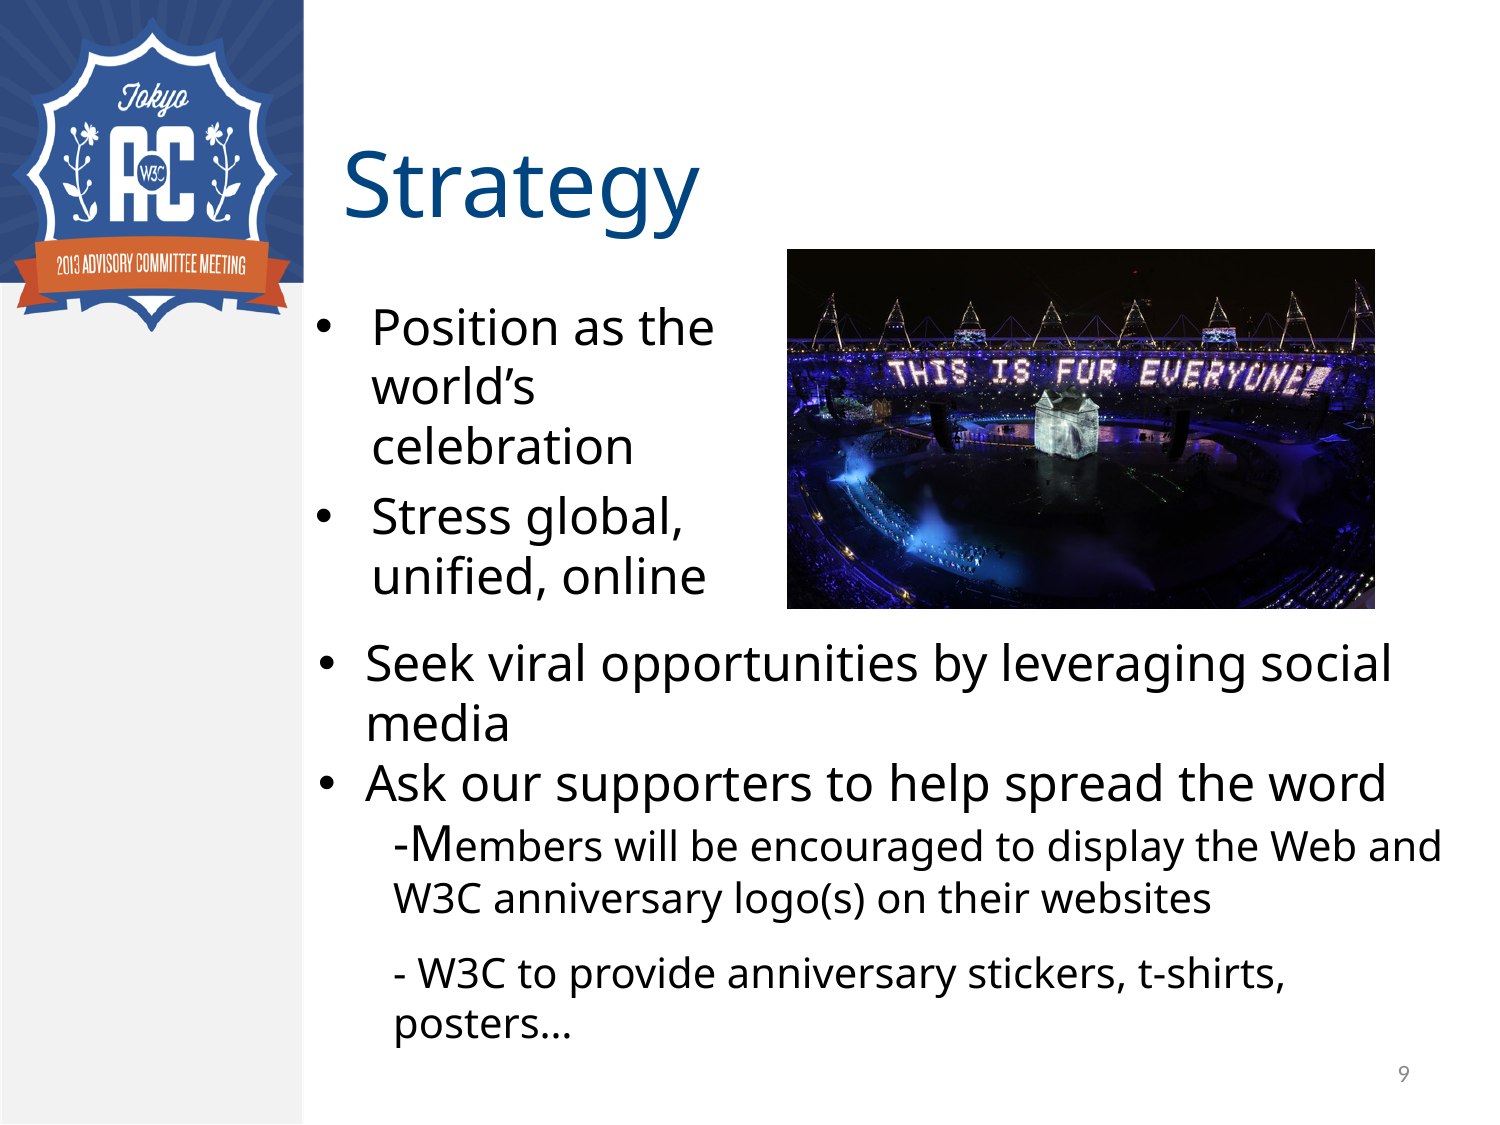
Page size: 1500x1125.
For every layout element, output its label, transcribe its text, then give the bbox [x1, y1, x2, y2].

list Position as the world’s celebration Stress global, unified, online [300, 287, 778, 657]
title Strategy [327, 87, 1402, 275]
text_box Seek viral opportunities by leveraging social media Ask our supporters to help spread the word -Members will be encouraged to display the Web and W3C anniversary logo(s) on their websites - W3C to provide anniversary stickers, t-shirts, posters… [303, 624, 1475, 1055]
slide_number 9 [1074, 1042, 1425, 1103]
picture [0, 0, 1500, 1125]
